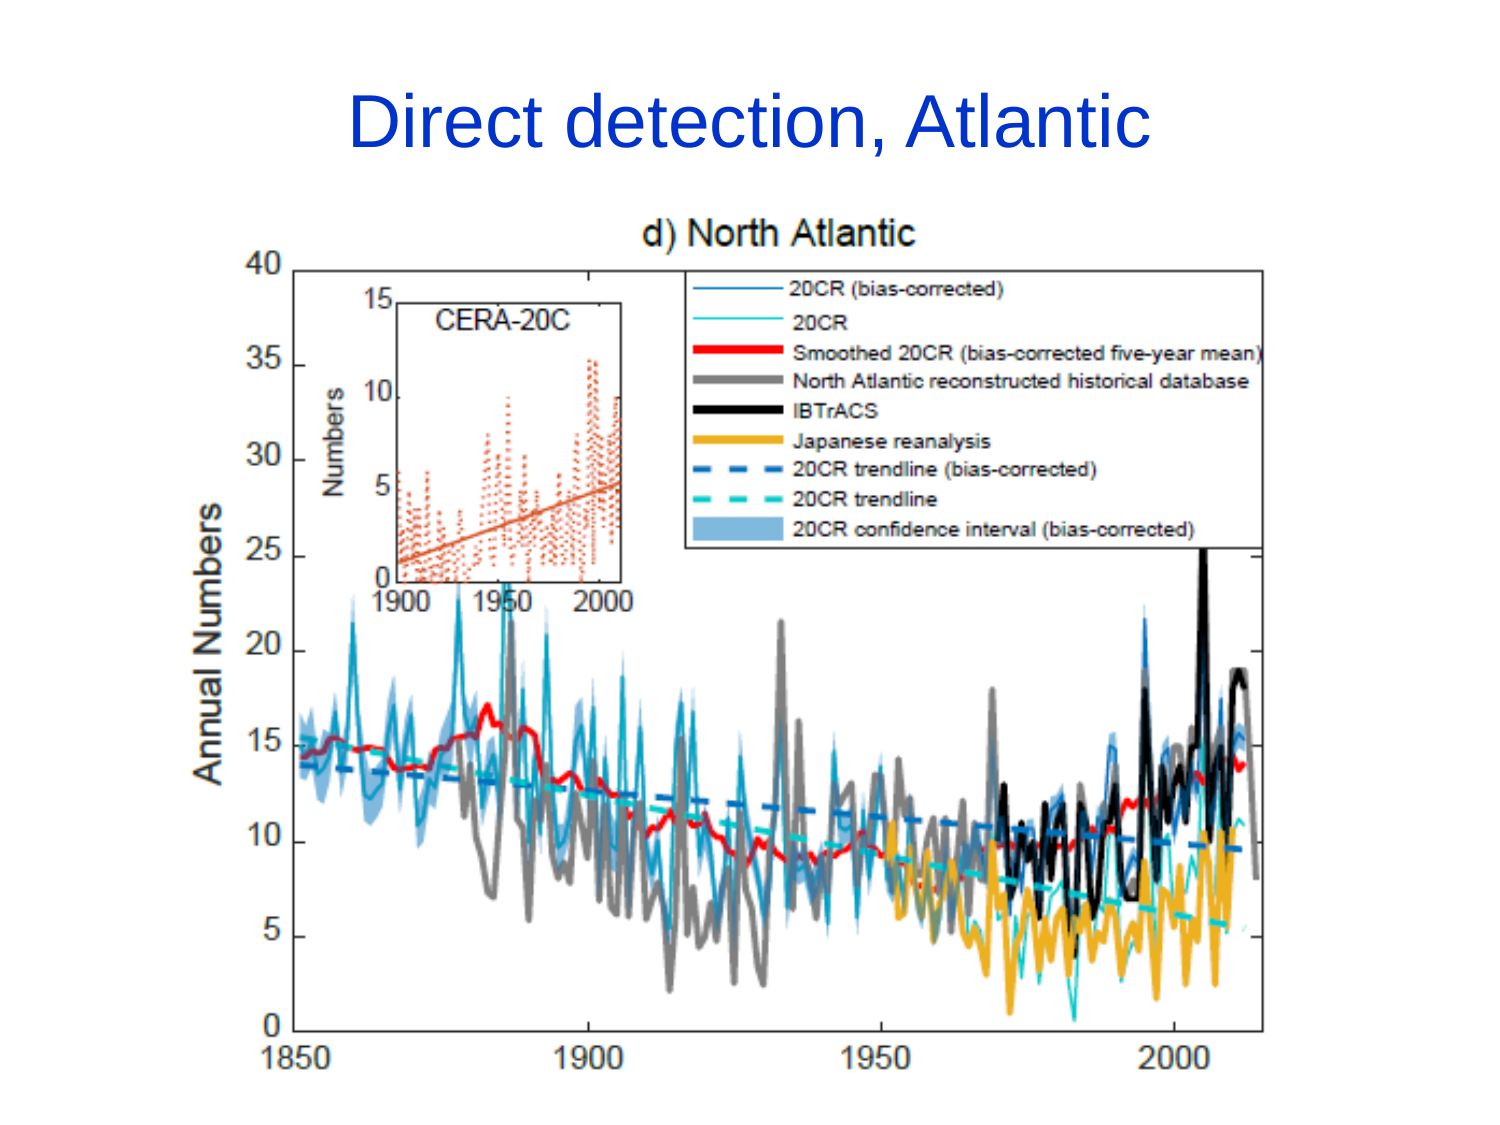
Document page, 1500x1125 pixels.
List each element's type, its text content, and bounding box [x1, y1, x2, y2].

picture [139, 175, 1314, 1102]
title Direct detection, Atlantic [75, 45, 1425, 191]
